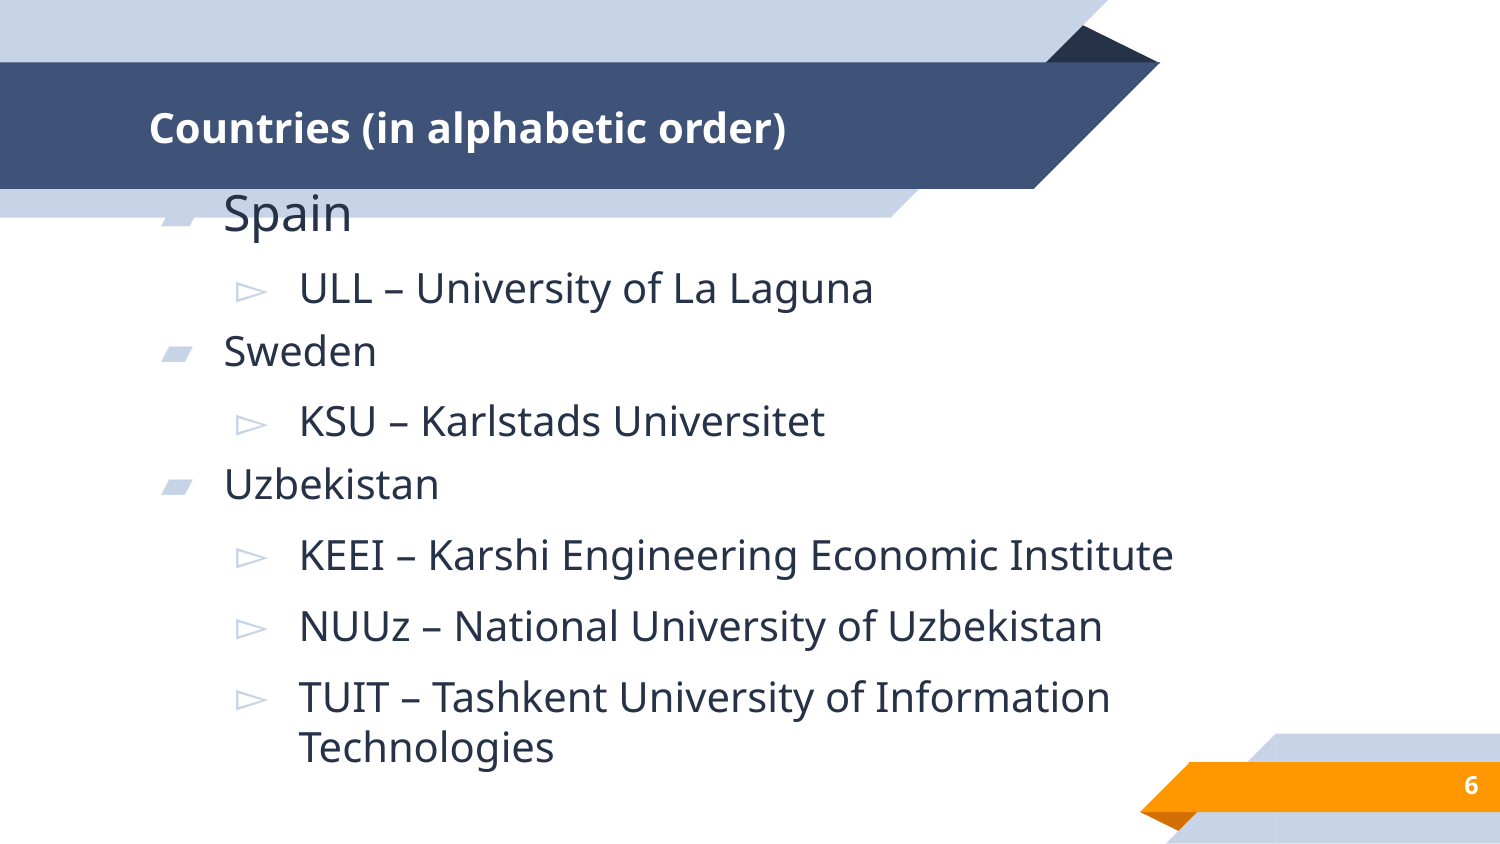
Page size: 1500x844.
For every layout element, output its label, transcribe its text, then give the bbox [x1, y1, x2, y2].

list Spain ULL – University of La Laguna Sweden KSU – Karlstads Universitet Uzbekistan KEEI – Karshi Engineering Economic Institute NUUz – National University of Uzbekistan TUIT – Tashkent University of Information Technologies [133, 217, 1337, 734]
title Countries (in alphabetic order) [133, 64, 1035, 190]
slide_number 6 [1249, 760, 1494, 813]
